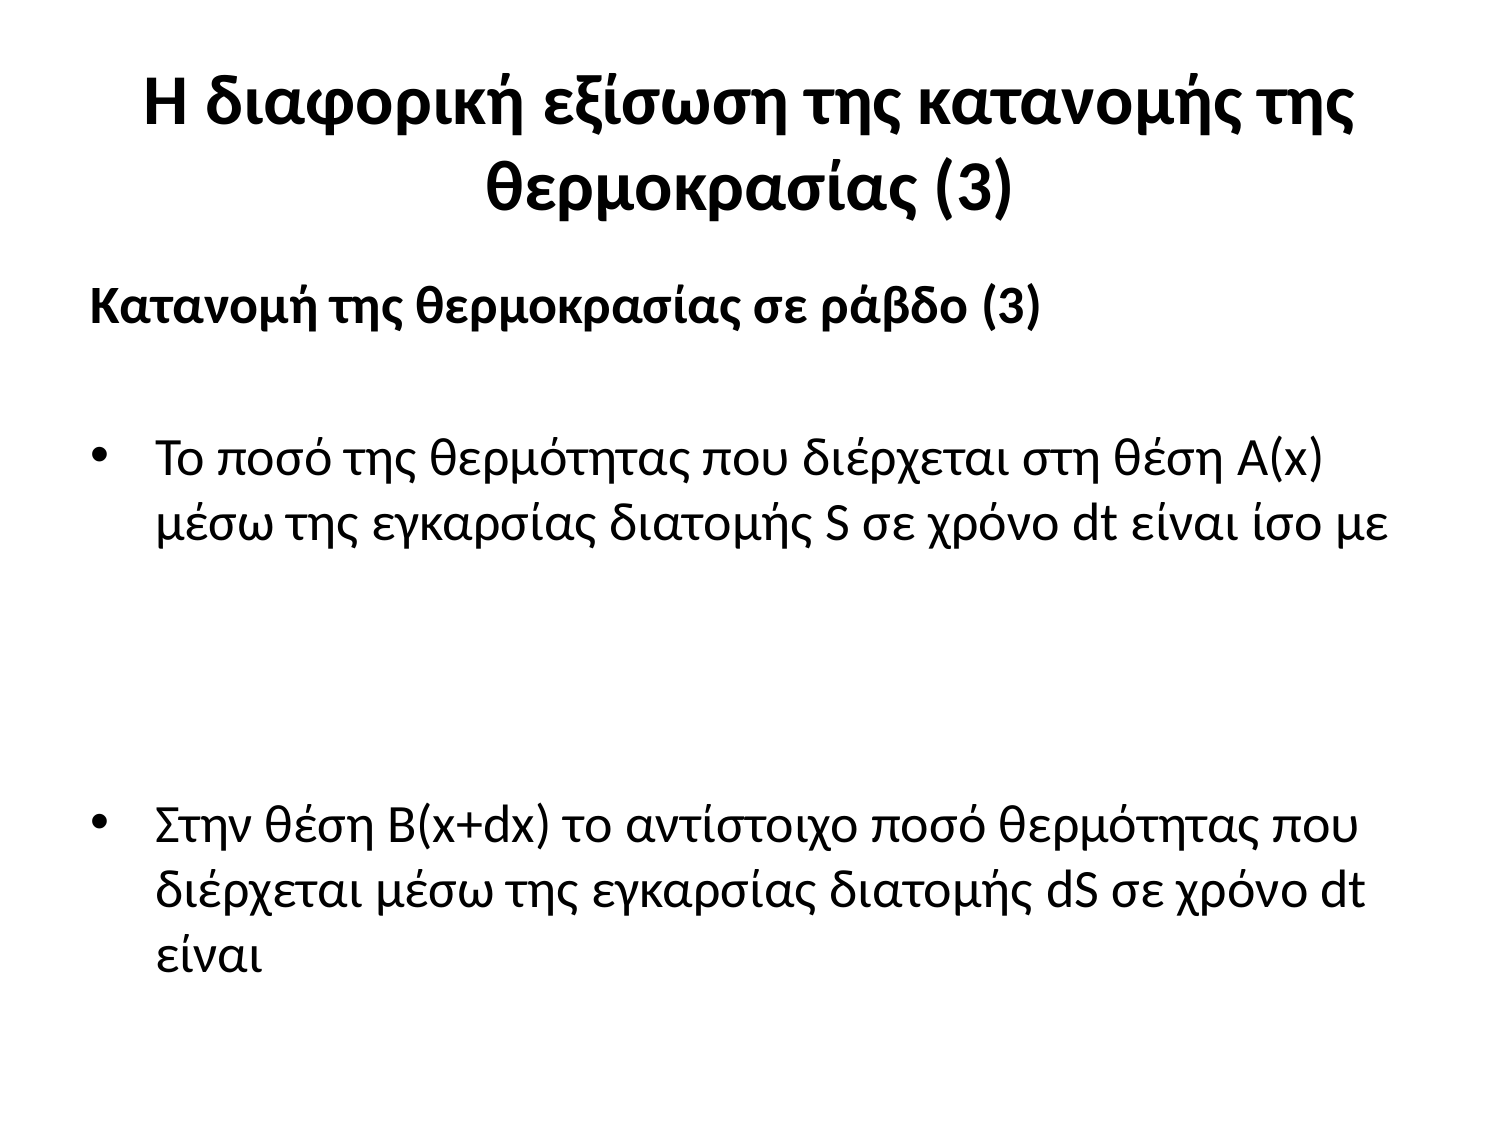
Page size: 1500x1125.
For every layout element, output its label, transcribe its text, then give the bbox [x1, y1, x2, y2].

title Η διαφορική εξίσωση της κατανομής της θερμοκρασίας (3) [75, 45, 1425, 233]
